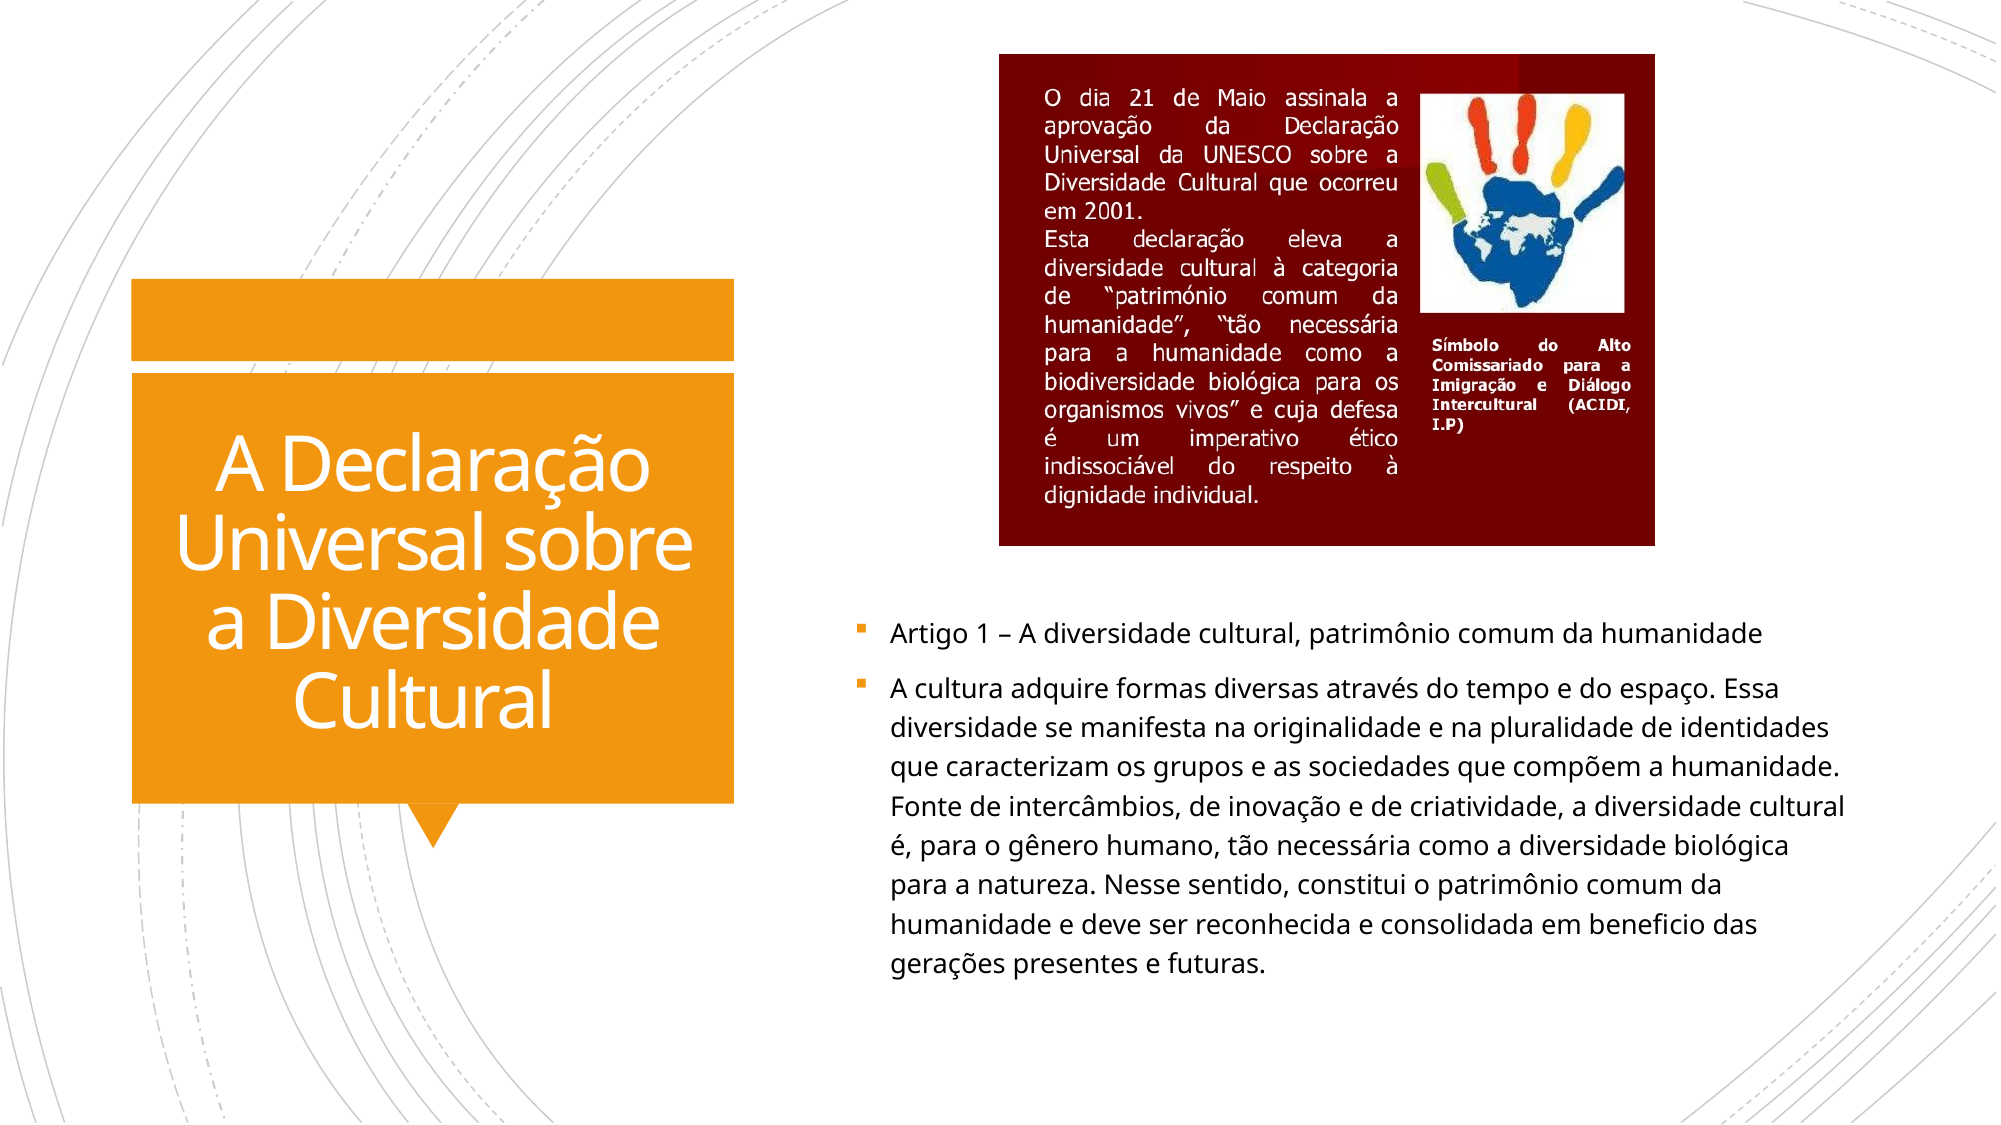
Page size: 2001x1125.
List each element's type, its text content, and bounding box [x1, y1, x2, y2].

list Artigo 1 – A diversidade cultural, patrimônio comum da humanidade A cultura adquire formas diversas através do tempo e do espaço. Essa diversidade se manifesta na originalidade e na pluralidade de identidades que caracterizam os grupos e as sociedades que compõem a humanidade. Fonte de intercâmbios, de inovação e de criatividade, a diversidade cultural é, para o gênero humano, tão necessária como a diversidade biológica para a natureza. Nesse sentido, constitui o patrimônio comum da humanidade e deve ser reconhecida e consolidada em beneficio das gerações presentes e futuras. [839, 602, 1869, 994]
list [999, 53, 1656, 546]
title A Declaração Universal sobre a Diversidade Cultural [145, 383, 721, 789]
